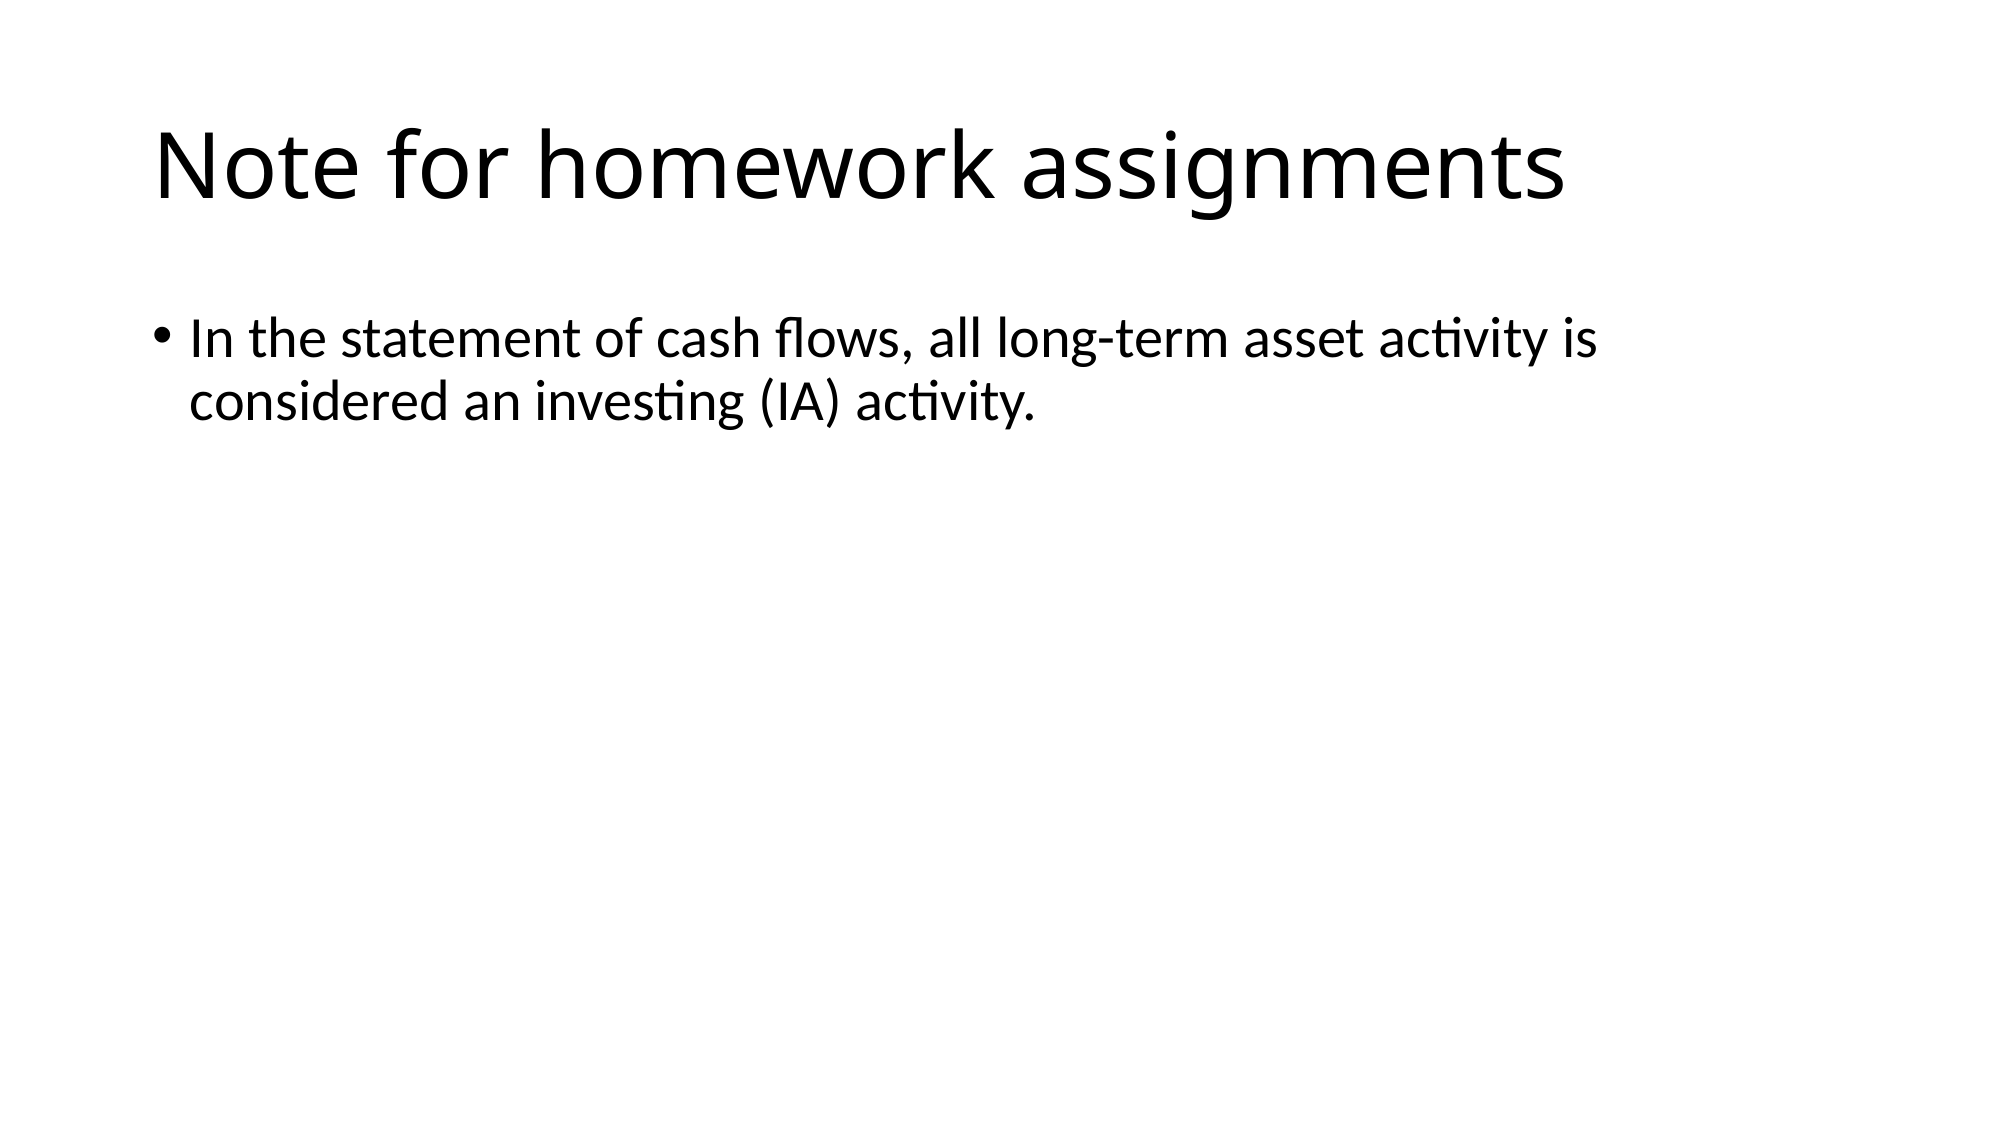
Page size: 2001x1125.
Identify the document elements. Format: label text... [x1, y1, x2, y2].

title Note for homework assignments [137, 59, 1863, 278]
list In the statement of cash flows, all long-term asset activity is considered an investing (IA) activity. [137, 299, 1863, 1014]
